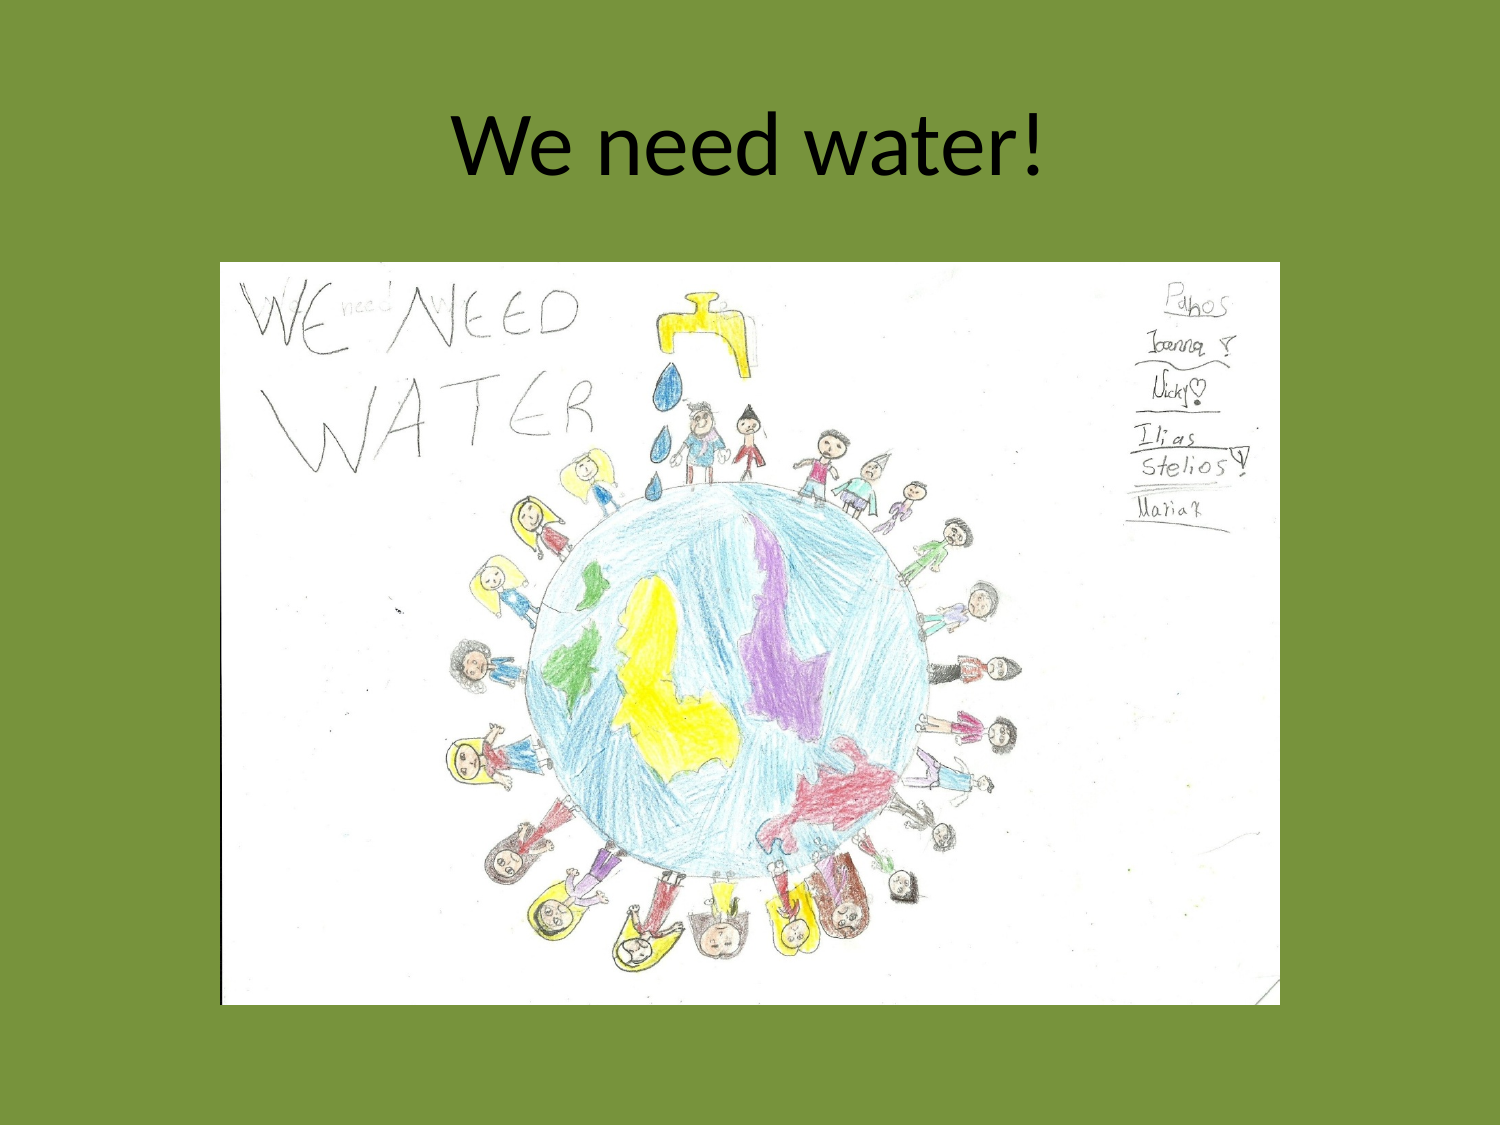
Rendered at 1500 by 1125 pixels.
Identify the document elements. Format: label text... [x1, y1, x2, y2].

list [220, 262, 1280, 1006]
title We need water! [75, 45, 1425, 233]
